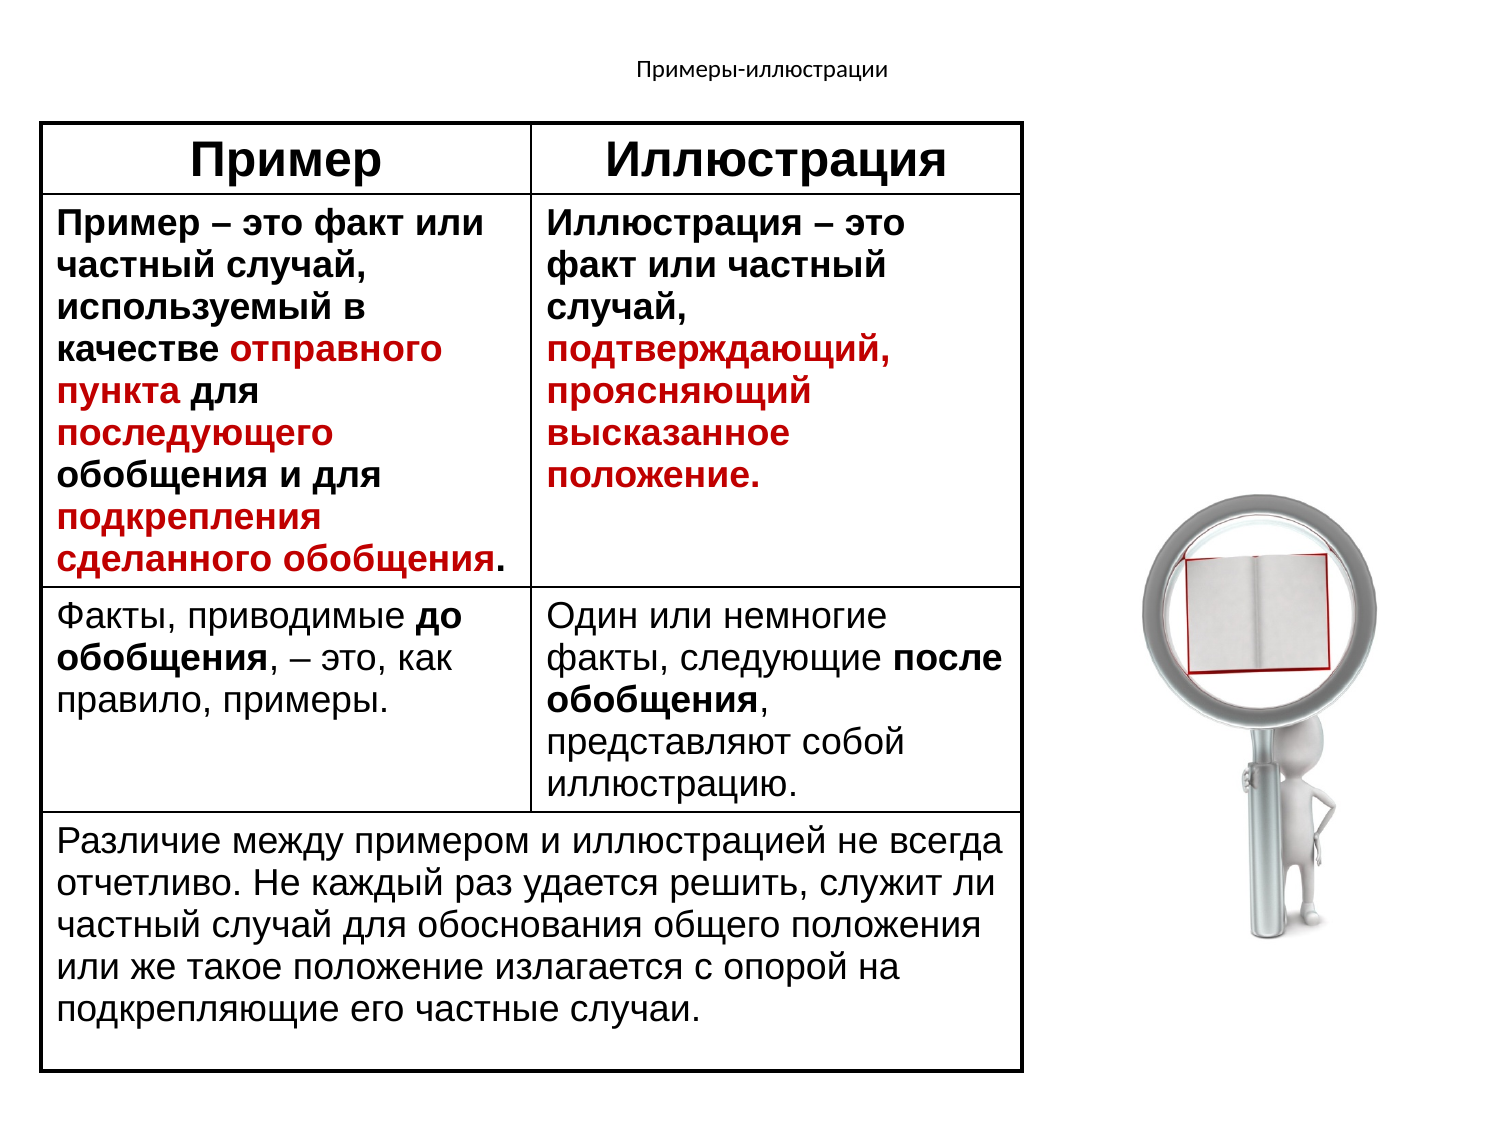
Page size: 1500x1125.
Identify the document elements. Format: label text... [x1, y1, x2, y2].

table_header Иллюстрация [532, 125, 1020, 193]
title Примеры-иллюстрации [100, 44, 1426, 91]
table_cell Различие между примером и иллюстрацией не всегда отчетливо. Не каждый раз удается решить, служит ли частный случай для обоснования общего положения или же такое положение излагается с опорой на подкрепляющие его частные случаи. [43, 813, 1020, 1069]
table_cell Один или немногие факты, следующие после обобщения, представляют собой иллюстрацию. [532, 588, 1020, 811]
table_header Пример [43, 125, 530, 193]
table_cell Иллюстрация – это факт или частный случай, подтверждающий, проясняющий высказанное положение. [532, 195, 1020, 586]
picture [1035, 479, 1500, 945]
table_cell Факты, приводимые до обобщения, – это, как правило, примеры. [43, 588, 530, 811]
table_cell Пример – это факт или частный случай, используемый в качестве отправного пункта для последующего обобщения и для подкрепления сделанного обобщения. [43, 195, 530, 586]
